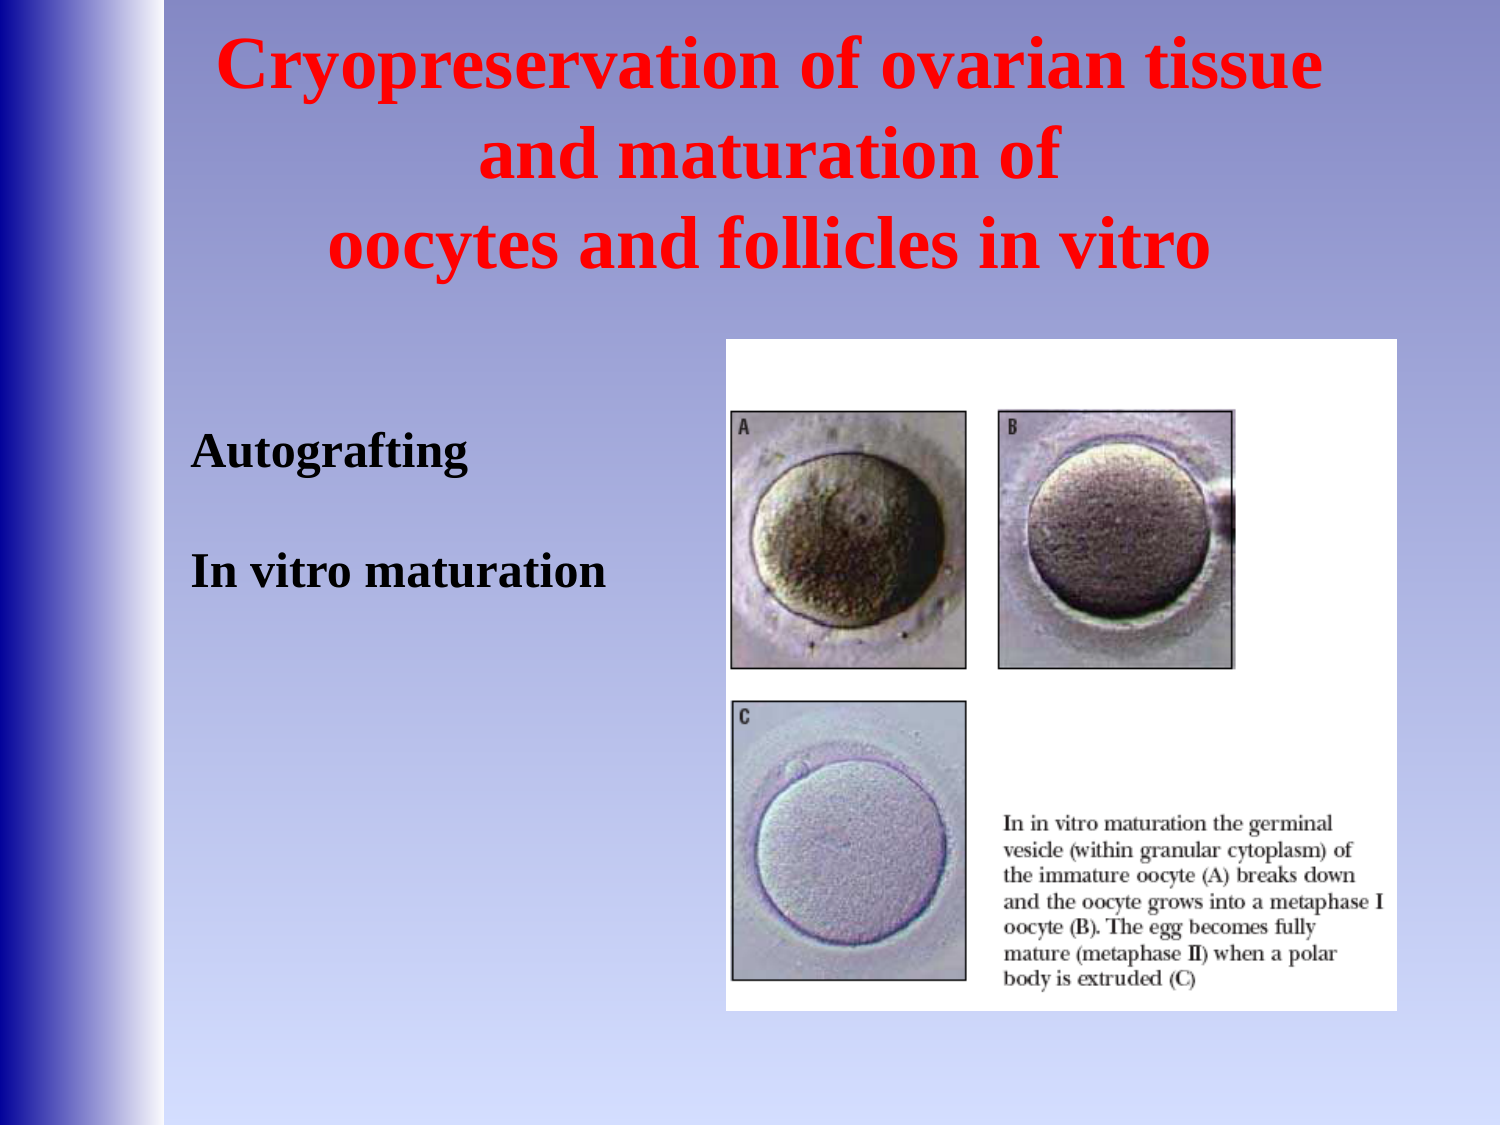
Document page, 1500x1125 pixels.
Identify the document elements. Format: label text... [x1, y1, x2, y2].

text_box Autografting In vitro maturation [175, 410, 715, 605]
text_box [0, 0, 164, 1125]
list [726, 339, 1398, 1011]
title Cryopreservation of ovarian tissue and maturation of oocytes and follicles in vitro [164, 99, 1388, 288]
